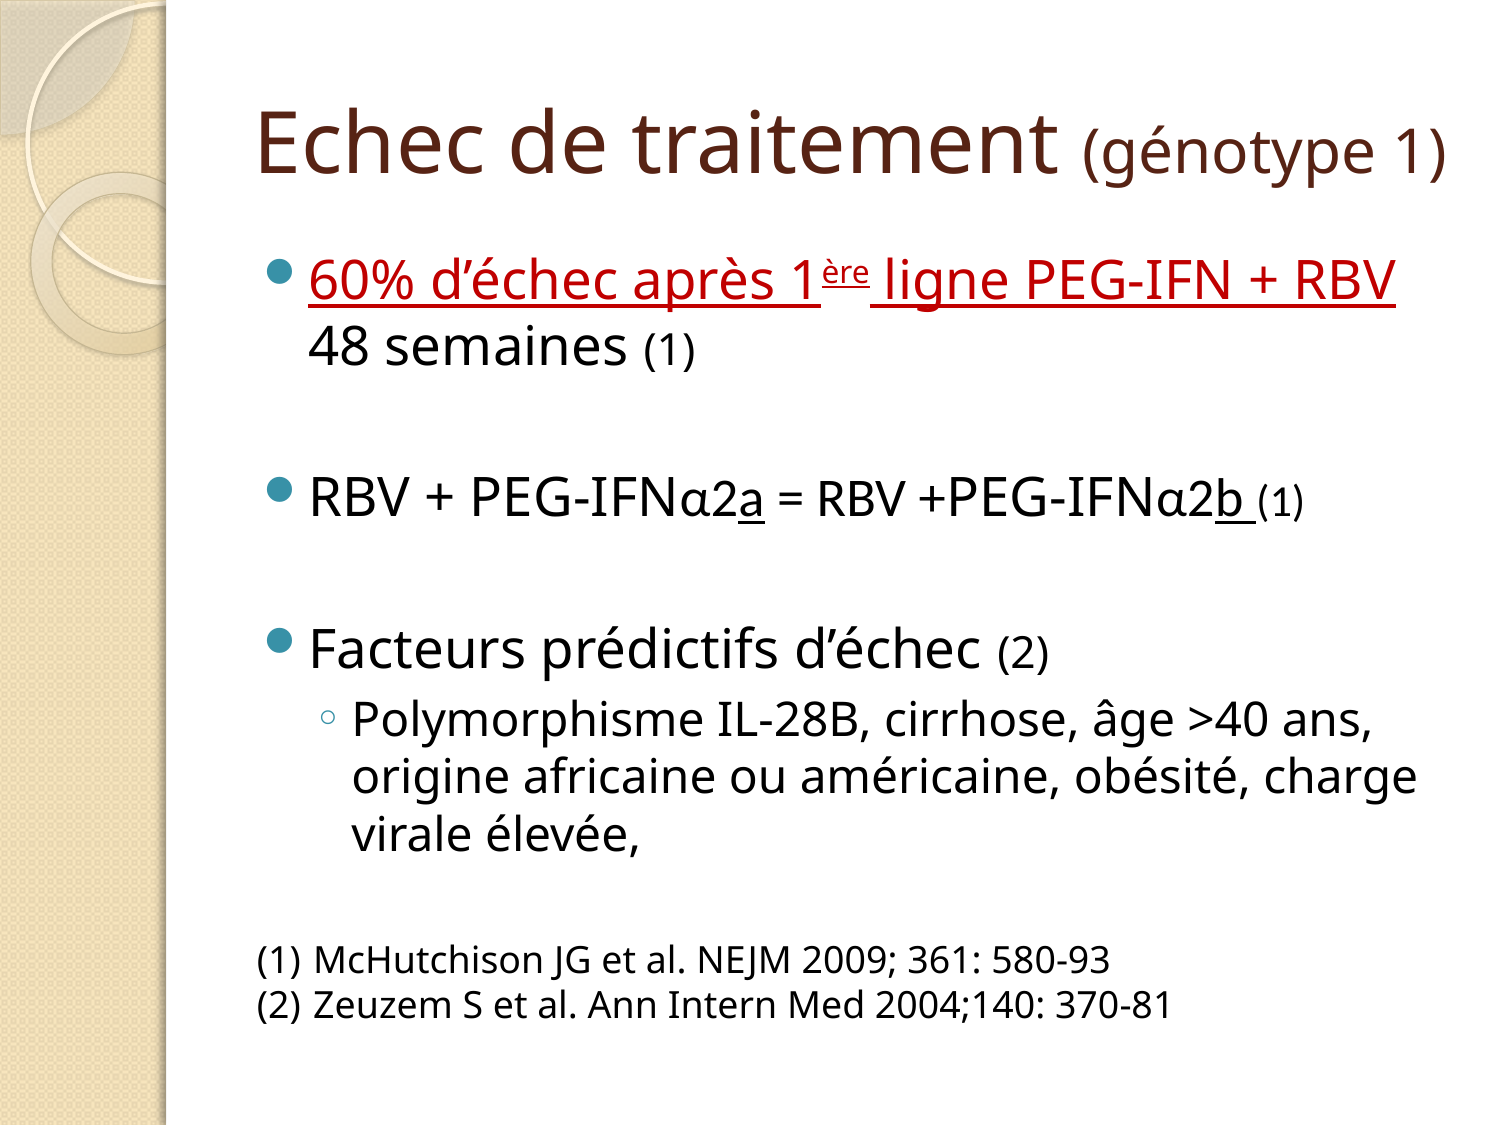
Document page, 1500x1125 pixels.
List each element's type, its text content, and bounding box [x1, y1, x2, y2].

list 60% d’échec après 1ère ligne PEG-IFN + RBV 48 semaines (1) RBV + PEG-IFNα2a = RBV +PEG-IFNα2b (1) Facteurs prédictifs d’échec (2) Polymorphisme IL-28B, cirrhose, âge >40 ans, origine africaine ou américaine, obésité, charge virale élevée, [235, 237, 1466, 870]
title Echec de traitement (génotype 1) [235, 45, 1466, 233]
text_box McHutchison JG et al. NEJM 2009; 361: 580-93 Zeuzem S et al. Ann Intern Med 2004;140: 370-81 [242, 928, 1459, 1034]
